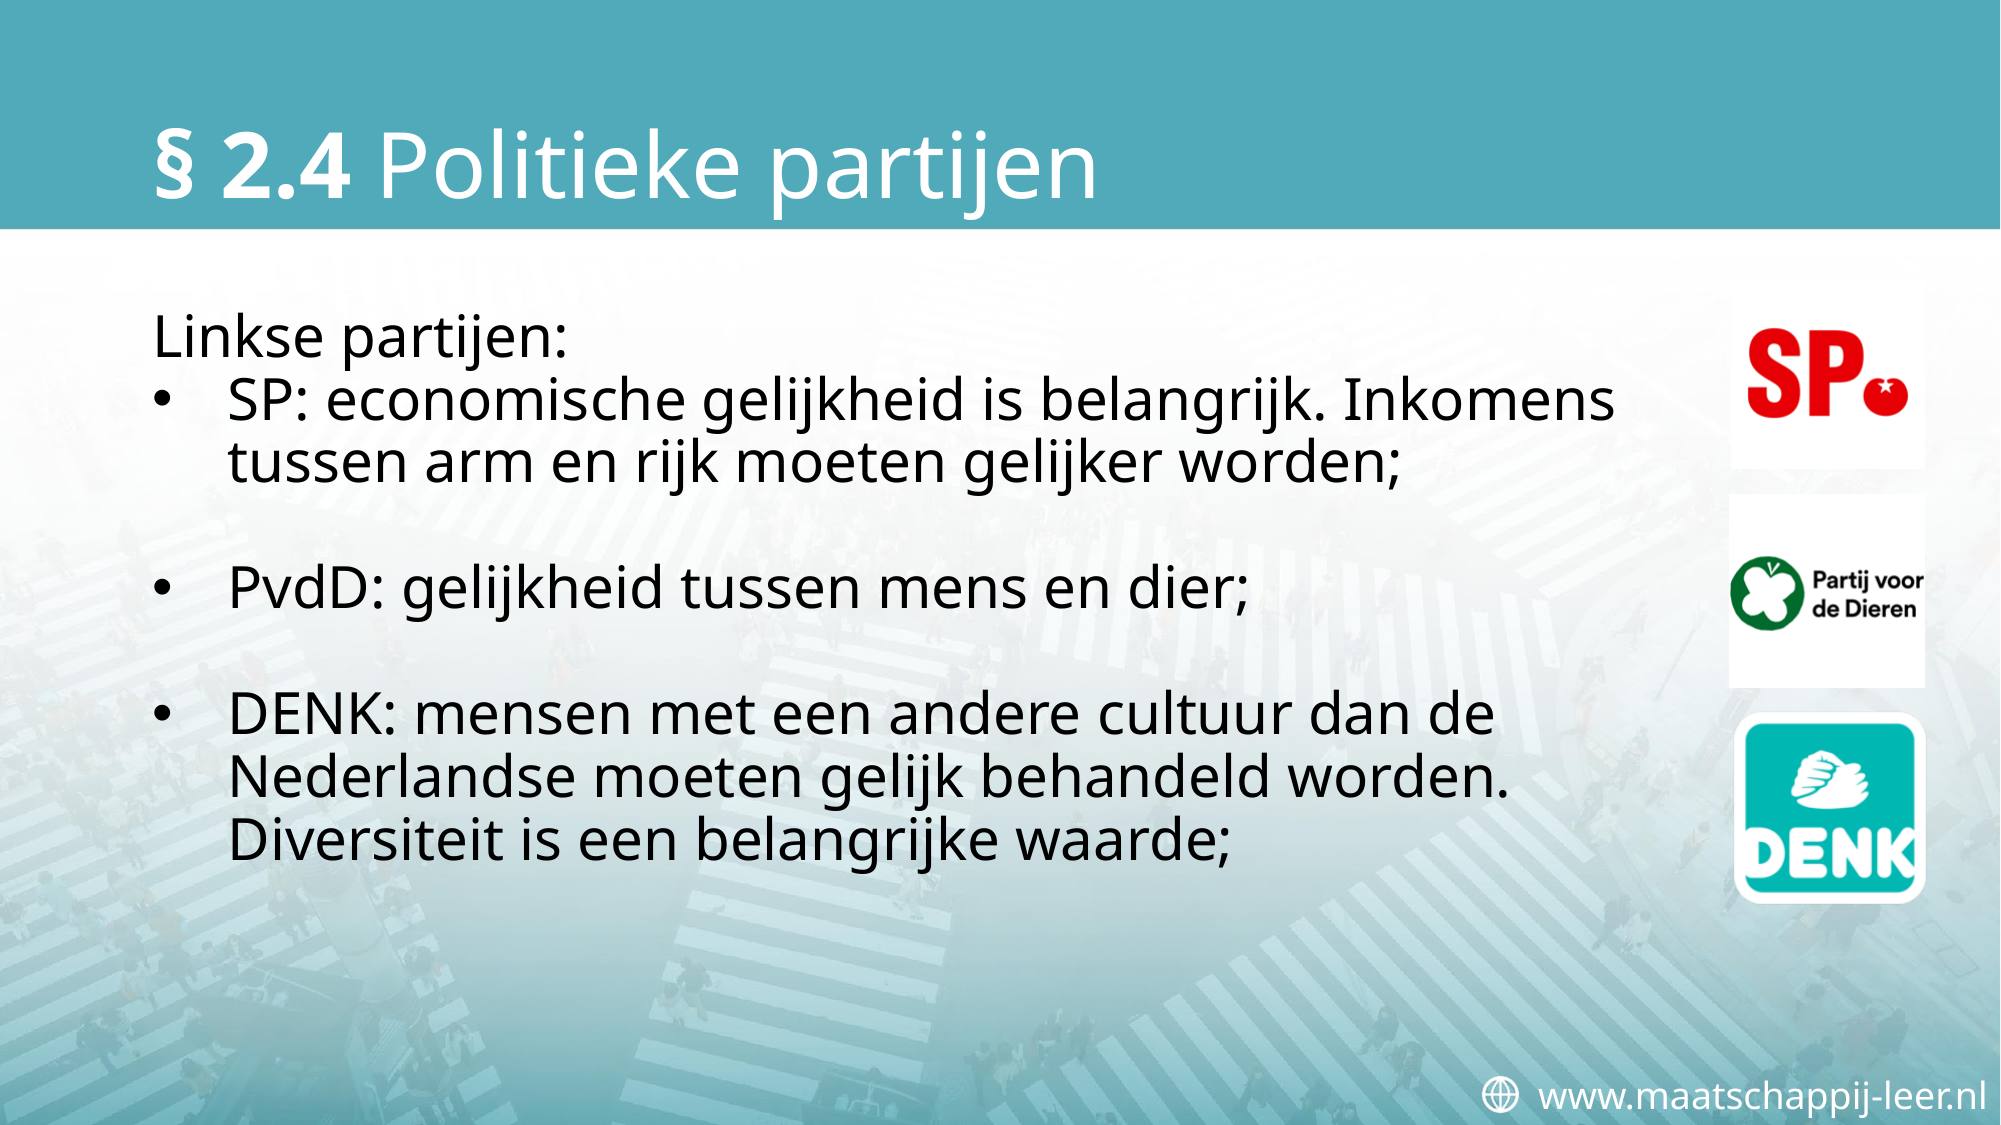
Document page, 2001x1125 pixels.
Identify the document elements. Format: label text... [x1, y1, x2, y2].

picture [0, 0, 2001, 1125]
text_box www.maatschappij-leer.nl [1523, 1064, 2000, 1125]
list Linkse partijen: SP: economische gelijkheid is belangrijk. Inkomens tussen arm en rijk moeten gelijker worden; PvdD: gelijkheid tussen mens en dier; DENK: mensen met een andere cultuur dan de Nederlandse moeten gelijk behandeld worden. Diversiteit is een belangrijke waarde; [137, 299, 1863, 1014]
title § 2.4 Politieke partijen [137, 59, 1863, 278]
